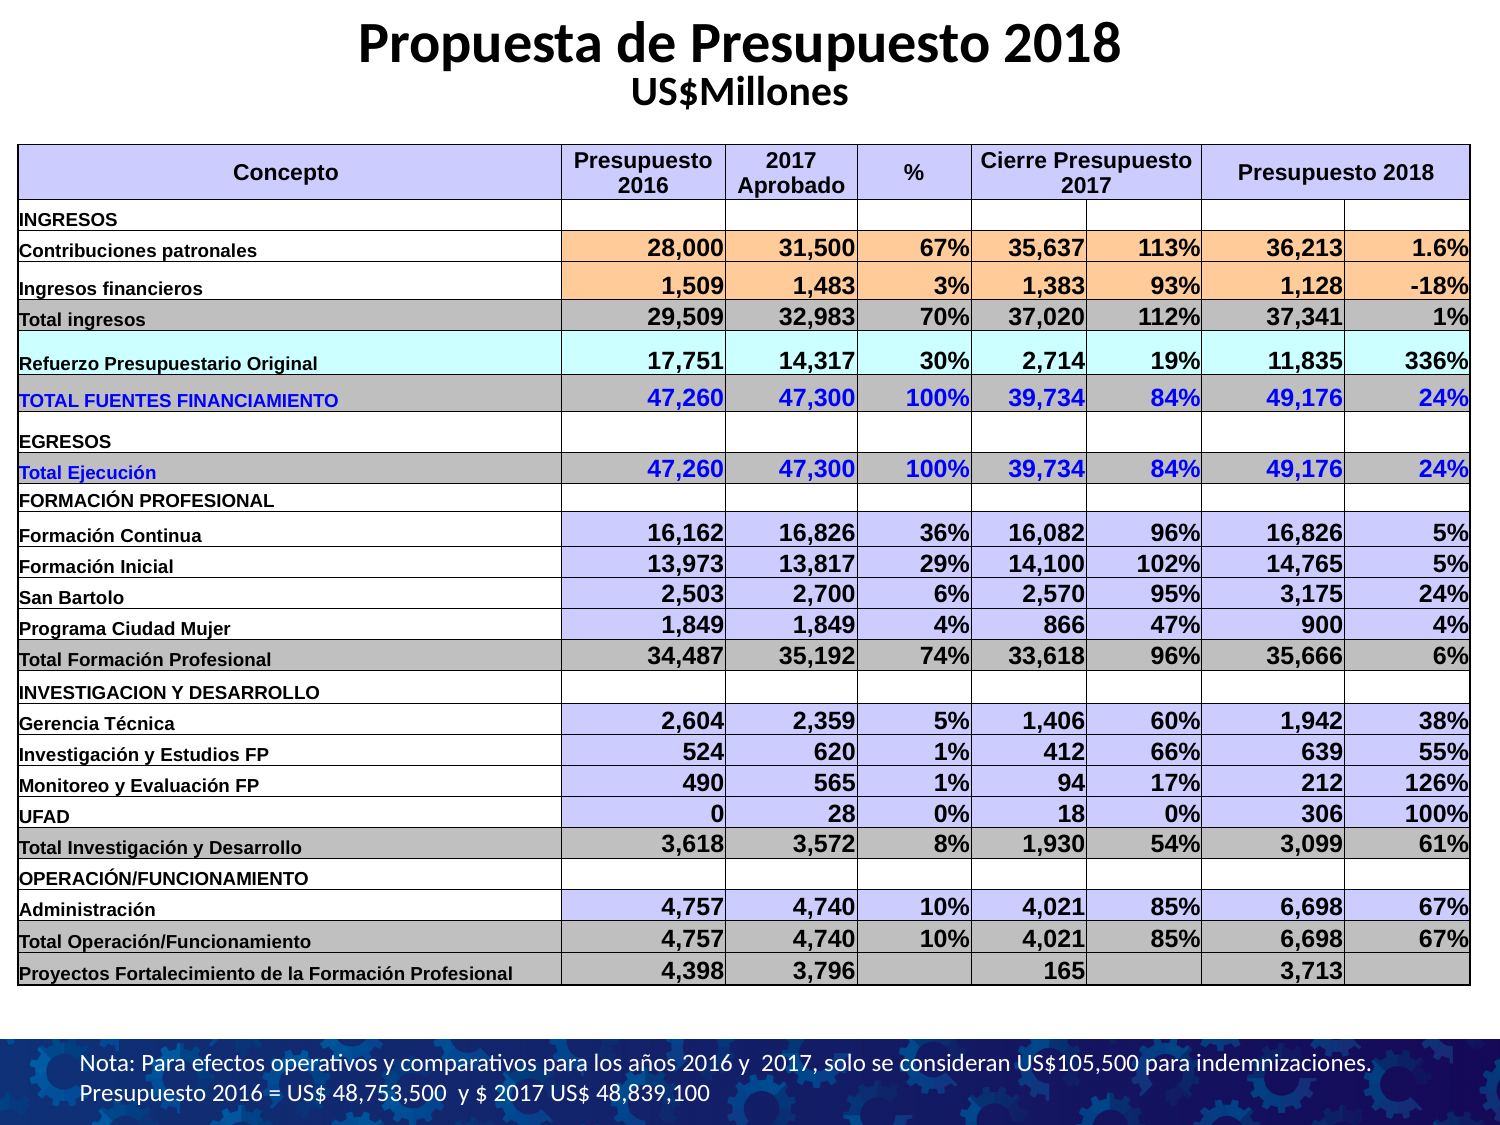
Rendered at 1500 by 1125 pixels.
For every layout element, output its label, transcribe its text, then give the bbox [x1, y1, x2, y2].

table_cell 3,175 [1202, 578, 1344, 608]
table_cell 100% [858, 375, 971, 411]
table_cell 28,000 [562, 231, 725, 261]
table_cell 16,826 [1202, 512, 1344, 546]
table_cell Total Operación/Funcionamiento [19, 921, 561, 952]
table_cell 16,826 [726, 512, 857, 546]
table_cell [972, 200, 1086, 230]
table_cell 3,713 [1202, 953, 1344, 984]
table_cell 1,383 [972, 262, 1086, 299]
table_cell 6% [1345, 640, 1469, 670]
table_cell 94 [972, 766, 1086, 796]
table_cell [1202, 412, 1344, 452]
table_cell [726, 484, 857, 511]
table_cell 1,930 [972, 828, 1086, 858]
table_cell 2,570 [972, 578, 1086, 608]
table_cell 1% [858, 735, 971, 765]
table_cell 336% [1345, 331, 1469, 374]
table_cell [1087, 859, 1201, 889]
table_cell 39,734 [972, 453, 1086, 483]
table_cell 5% [1345, 547, 1469, 577]
table_cell [972, 412, 1086, 452]
table_cell Refuerzo Presupuestario Original [19, 331, 561, 374]
table_cell Total Ejecución [19, 453, 561, 483]
table_cell 6,698 [1202, 890, 1344, 920]
table_cell Total Investigación y Desarrollo [19, 828, 561, 858]
table_cell 0% [858, 797, 971, 827]
table_cell 61% [1345, 828, 1469, 858]
table_cell 3,572 [726, 828, 857, 858]
table_cell [1087, 200, 1201, 230]
table_cell 866 [972, 609, 1086, 639]
table_cell 19% [1087, 331, 1201, 374]
table_cell 96% [1087, 640, 1201, 670]
table_header 2017 Aprobado [726, 145, 857, 199]
table_cell 47% [1087, 609, 1201, 639]
table_cell 49,176 [1202, 375, 1344, 411]
table_cell 4,398 [562, 953, 725, 984]
table_cell 212 [1202, 766, 1344, 796]
table_cell [726, 412, 857, 452]
table_cell [726, 200, 857, 230]
table_cell 100% [1345, 797, 1469, 827]
table_cell 60% [1087, 704, 1201, 734]
table_cell 5% [1345, 512, 1469, 546]
table_cell 1% [1345, 300, 1469, 330]
table_cell 29,509 [562, 300, 725, 330]
table_cell 524 [562, 735, 725, 765]
table_cell 3% [858, 262, 971, 299]
table_header Presupuesto 2018 [1202, 145, 1469, 199]
table_cell 39,734 [972, 375, 1086, 411]
table_cell 67% [1345, 921, 1469, 952]
table_cell 37,341 [1202, 300, 1344, 330]
table_cell 6% [858, 578, 971, 608]
table_cell 84% [1087, 375, 1201, 411]
table_cell 35,637 [972, 231, 1086, 261]
table_cell -18% [1345, 262, 1469, 299]
table_header Concepto [19, 145, 561, 199]
table_cell Formación Continua [19, 512, 561, 546]
table_cell [562, 671, 725, 703]
table_cell 28 [726, 797, 857, 827]
table_cell 24% [1345, 375, 1469, 411]
picture [0, 1039, 1500, 1125]
table_cell 34,487 [562, 640, 725, 670]
table_cell 30% [858, 331, 971, 374]
table_header Cierre Presupuesto 2017 [972, 145, 1201, 199]
table_cell 96% [1087, 512, 1201, 546]
table_cell 54% [1087, 828, 1201, 858]
table_cell [562, 412, 725, 452]
table_cell 24% [1345, 453, 1469, 483]
table_cell 47,300 [726, 375, 857, 411]
table_cell 1,849 [726, 609, 857, 639]
table_cell 35,666 [1202, 640, 1344, 670]
table_cell Programa Ciudad Mujer [19, 609, 561, 639]
table_cell 35,192 [726, 640, 857, 670]
table_cell 4% [858, 609, 971, 639]
table_cell [1345, 484, 1469, 511]
table_cell 11,835 [1202, 331, 1344, 374]
table_cell 2,503 [562, 578, 725, 608]
table_cell EGRESOS [19, 412, 561, 452]
table_cell 66% [1087, 735, 1201, 765]
table_cell 2,604 [562, 704, 725, 734]
table_cell 17% [1087, 766, 1201, 796]
table_cell 2,714 [972, 331, 1086, 374]
table_cell 85% [1087, 890, 1201, 920]
table_cell Administración [19, 890, 561, 920]
table_cell 32,983 [726, 300, 857, 330]
table_cell 2,359 [726, 704, 857, 734]
table_cell 4,757 [562, 890, 725, 920]
table_cell Formación Inicial [19, 547, 561, 577]
table_cell [972, 859, 1086, 889]
table_cell [858, 484, 971, 511]
table_cell [1202, 200, 1344, 230]
table_cell OPERACIÓN/FUNCIONAMIENTO [19, 859, 561, 889]
table_cell Ingresos financieros [19, 262, 561, 299]
table_cell 47,300 [726, 453, 857, 483]
table_cell 17,751 [562, 331, 725, 374]
table_cell 33,618 [972, 640, 1086, 670]
table_cell 38% [1345, 704, 1469, 734]
table_cell 14,765 [1202, 547, 1344, 577]
table_cell San Bartolo [19, 578, 561, 608]
table_cell Total Formación Profesional [19, 640, 561, 670]
table_cell 4,740 [726, 921, 857, 952]
table_cell UFAD [19, 797, 561, 827]
table_cell 112% [1087, 300, 1201, 330]
table_cell 49,176 [1202, 453, 1344, 483]
table_cell 102% [1087, 547, 1201, 577]
table_cell 306 [1202, 797, 1344, 827]
table_cell 4% [1345, 609, 1469, 639]
table_cell 70% [858, 300, 971, 330]
table_cell Proyectos Fortalecimiento de la Formación Profesional [19, 953, 561, 984]
table_cell [1345, 412, 1469, 452]
table_cell 84% [1087, 453, 1201, 483]
title Propuesta de Presupuesto 2018 US$Millones [64, 54, 1415, 144]
table_cell 67% [858, 231, 971, 261]
table_cell [1345, 859, 1469, 889]
table_cell 74% [858, 640, 971, 670]
table_cell [1087, 671, 1201, 703]
table_cell 3,796 [726, 953, 857, 984]
table_cell [1202, 859, 1344, 889]
table_cell [858, 859, 971, 889]
table_cell 85% [1087, 921, 1201, 952]
table_cell 1% [858, 766, 971, 796]
table_cell 2,700 [726, 578, 857, 608]
table_cell 490 [562, 766, 725, 796]
table_cell 165 [972, 953, 1086, 984]
table_cell [562, 859, 725, 889]
table_cell 3,618 [562, 828, 725, 858]
table_cell 620 [726, 735, 857, 765]
table_cell TOTAL FUENTES FINANCIAMIENTO [19, 375, 561, 411]
table_cell 24% [1345, 578, 1469, 608]
table_cell 37,020 [972, 300, 1086, 330]
table_header Presupuesto 2016 [562, 145, 725, 199]
table_cell 29% [858, 547, 971, 577]
table_cell Gerencia Técnica [19, 704, 561, 734]
table_cell 36% [858, 512, 971, 546]
table_cell 67% [1345, 890, 1469, 920]
table_cell 0% [1087, 797, 1201, 827]
table_cell [858, 200, 971, 230]
table_cell 4,021 [972, 890, 1086, 920]
table_cell 4,740 [726, 890, 857, 920]
table_cell 5% [858, 704, 971, 734]
table_cell 14,100 [972, 547, 1086, 577]
table_cell [1345, 671, 1469, 703]
table_header % [858, 145, 971, 199]
table_cell 113% [1087, 231, 1201, 261]
table_cell 1,483 [726, 262, 857, 299]
table_cell 3,099 [1202, 828, 1344, 858]
table_cell 1,942 [1202, 704, 1344, 734]
table_cell Total ingresos [19, 300, 561, 330]
table_cell 55% [1345, 735, 1469, 765]
table_cell [858, 671, 971, 703]
table_cell 1,849 [562, 609, 725, 639]
table_cell 31,500 [726, 231, 857, 261]
table_cell 93% [1087, 262, 1201, 299]
table_cell 13,973 [562, 547, 725, 577]
table_cell Investigación y Estudios FP [19, 735, 561, 765]
table_cell [972, 671, 1086, 703]
table_cell INGRESOS [19, 200, 561, 230]
table_cell 10% [858, 890, 971, 920]
table_cell FORMACIÓN PROFESIONAL [19, 484, 561, 511]
table_cell 1,406 [972, 704, 1086, 734]
table_cell [858, 412, 971, 452]
table_cell 1.6% [1345, 231, 1469, 261]
table_cell [1345, 200, 1469, 230]
table_cell 16,162 [562, 512, 725, 546]
table_cell [1202, 671, 1344, 703]
table_cell 14,317 [726, 331, 857, 374]
table_cell [1345, 953, 1469, 984]
table_cell 18 [972, 797, 1086, 827]
table_cell [1202, 484, 1344, 511]
table_cell 16,082 [972, 512, 1086, 546]
table_cell 8% [858, 828, 971, 858]
table_cell 100% [858, 453, 971, 483]
table_cell [1087, 412, 1201, 452]
table_cell [726, 671, 857, 703]
table_cell INVESTIGACION Y DESARROLLO [19, 671, 561, 703]
table_cell [1087, 484, 1201, 511]
table_cell 1,509 [562, 262, 725, 299]
table_cell 1,128 [1202, 262, 1344, 299]
table_cell 0 [562, 797, 725, 827]
table_cell 639 [1202, 735, 1344, 765]
table_cell [562, 200, 725, 230]
table_cell 95% [1087, 578, 1201, 608]
table_cell 4,021 [972, 921, 1086, 952]
table_cell [726, 859, 857, 889]
table_cell 36,213 [1202, 231, 1344, 261]
table_cell 47,260 [562, 453, 725, 483]
table_cell [1087, 953, 1201, 984]
table_cell [562, 484, 725, 511]
table_cell 565 [726, 766, 857, 796]
table_cell 900 [1202, 609, 1344, 639]
table_cell [858, 953, 971, 984]
table_cell Monitoreo y Evaluación FP [19, 766, 561, 796]
table_cell 126% [1345, 766, 1469, 796]
table_cell 6,698 [1202, 921, 1344, 952]
table_cell Contribuciones patronales [19, 231, 561, 261]
table_cell 13,817 [726, 547, 857, 577]
table_cell 4,757 [562, 921, 725, 952]
table_cell [972, 484, 1086, 511]
table_cell 47,260 [562, 375, 725, 411]
table_cell 412 [972, 735, 1086, 765]
table_cell 10% [858, 921, 971, 952]
